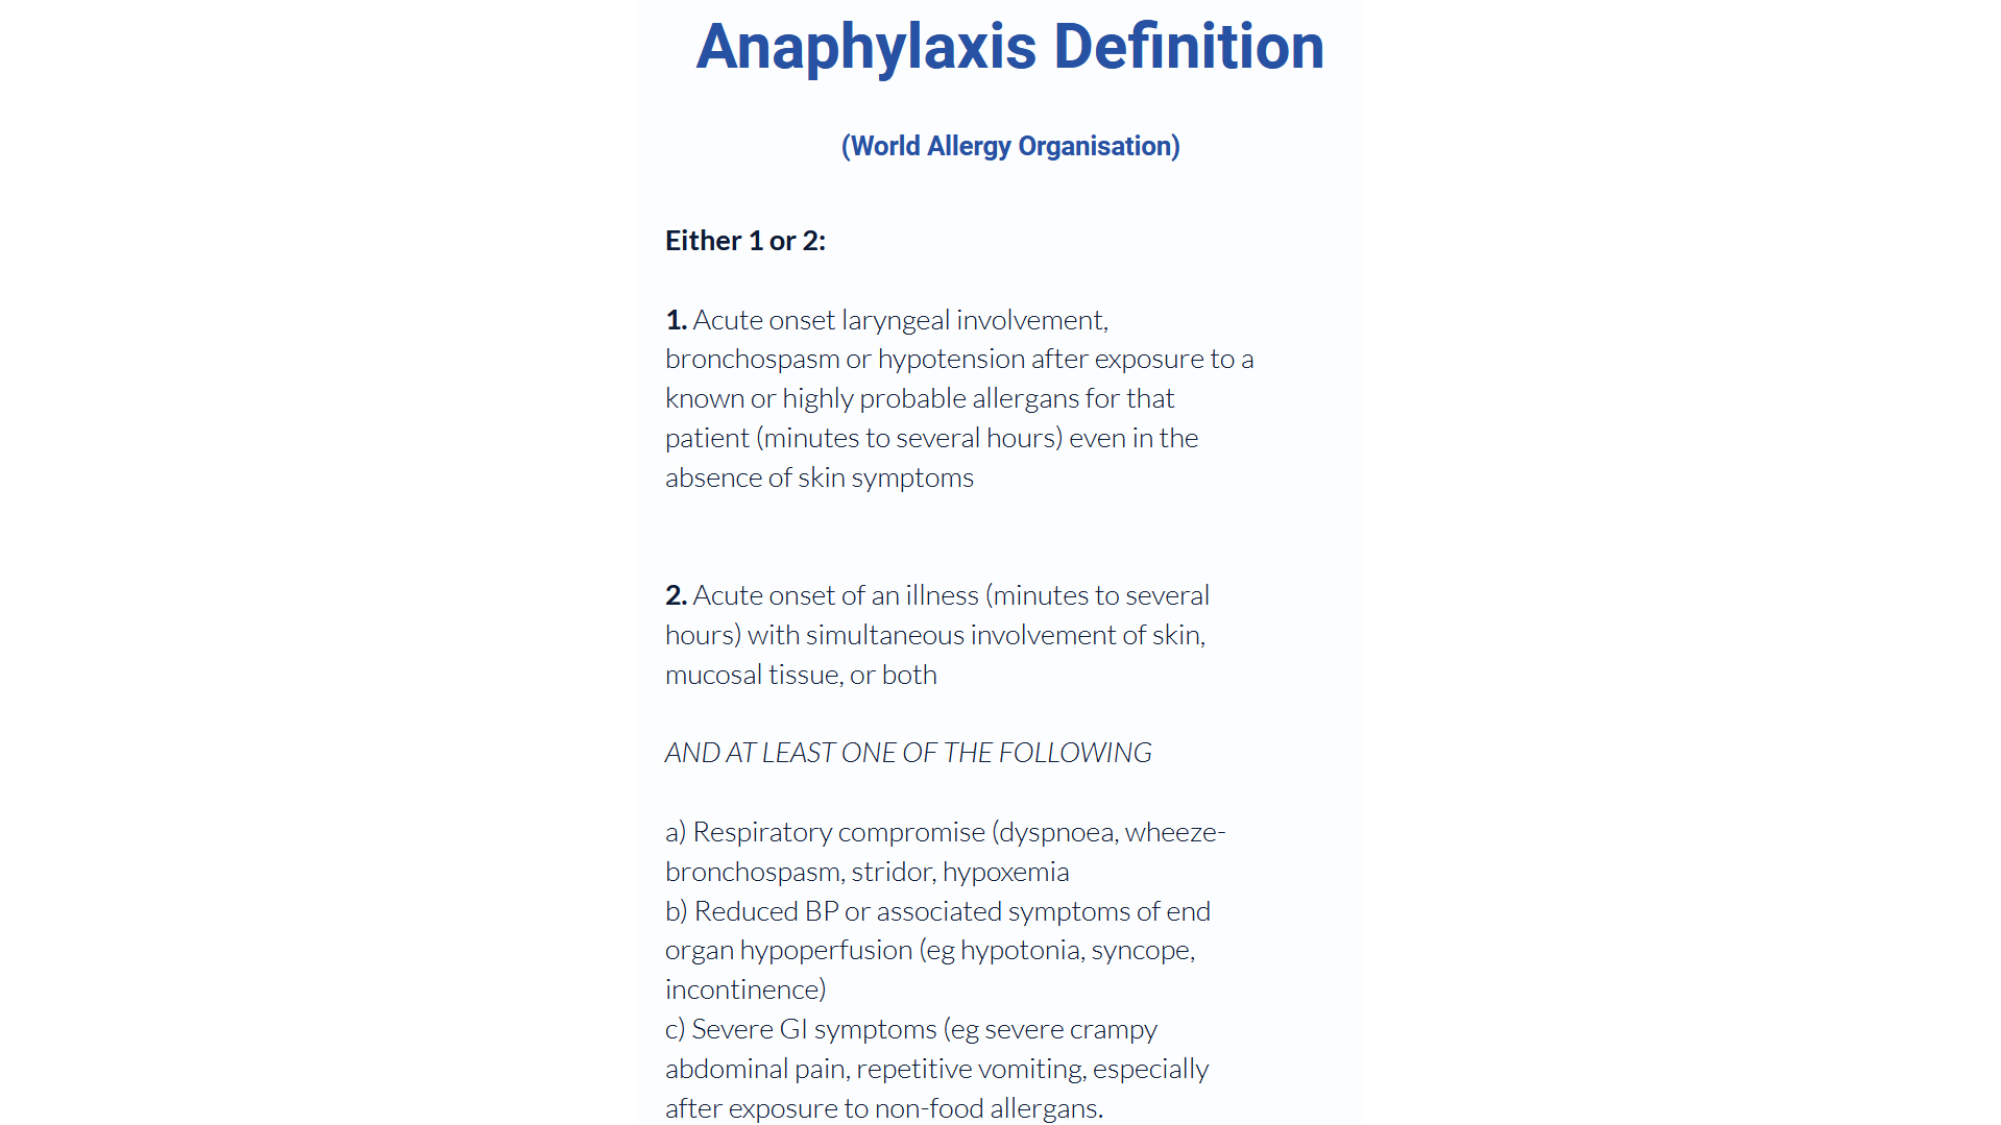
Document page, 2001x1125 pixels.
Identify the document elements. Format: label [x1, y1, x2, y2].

picture [636, 0, 1364, 1124]
